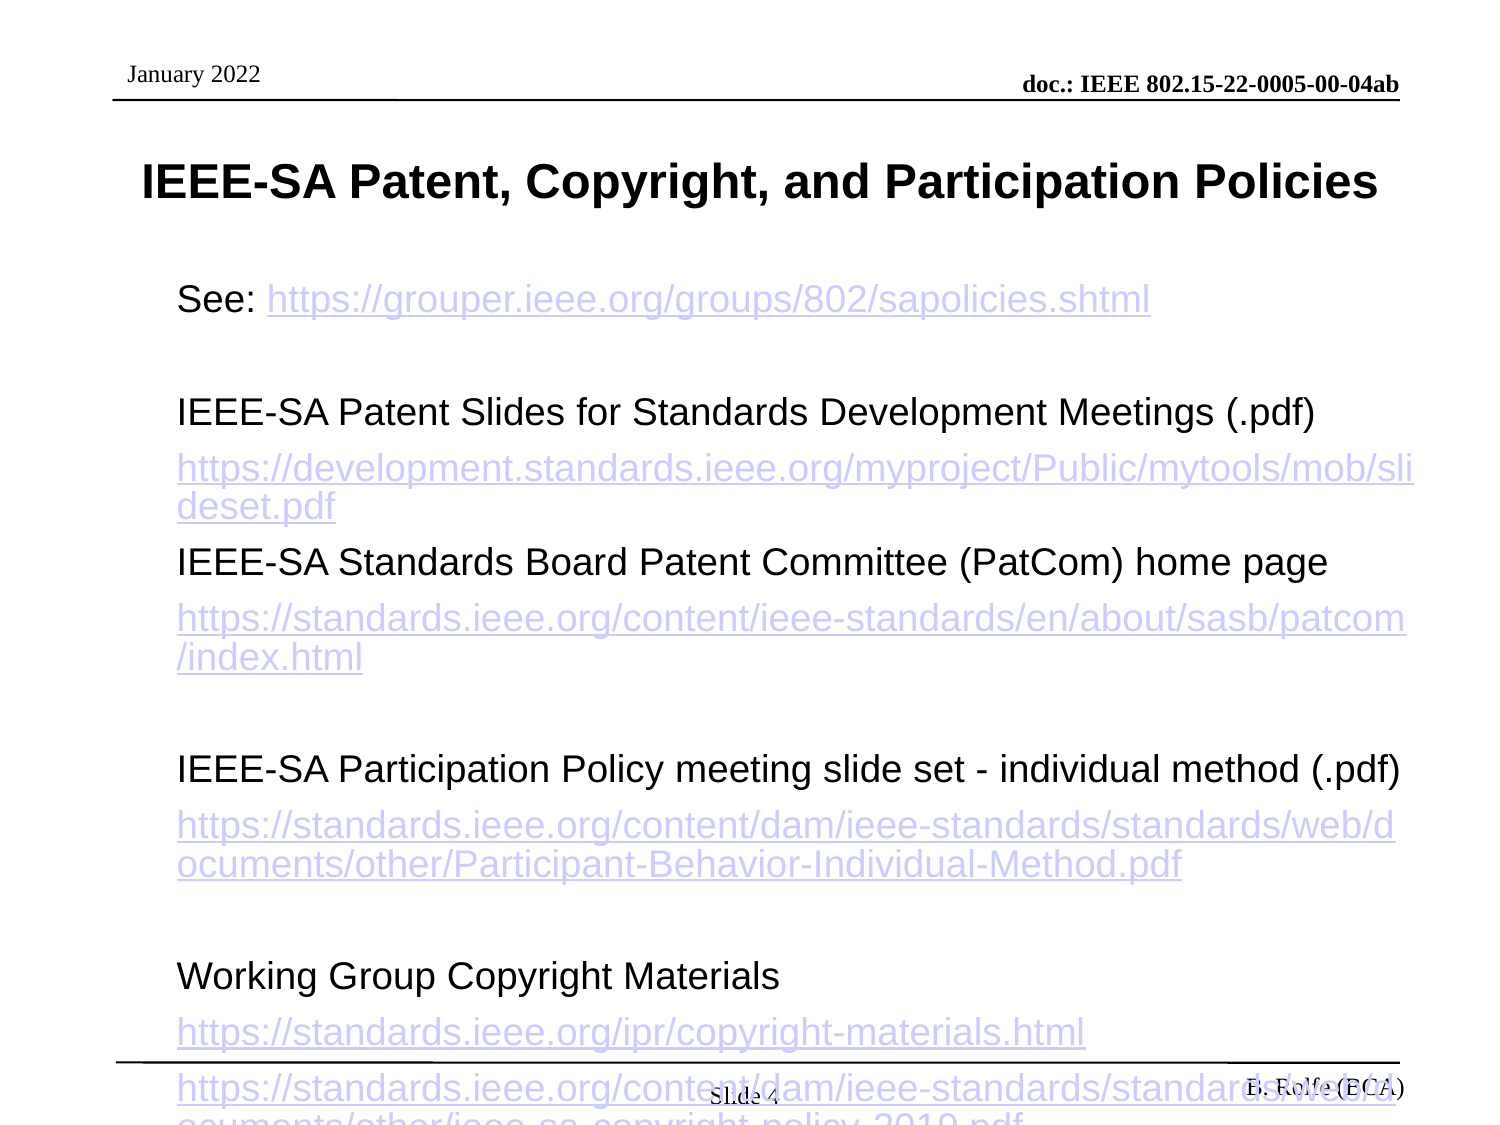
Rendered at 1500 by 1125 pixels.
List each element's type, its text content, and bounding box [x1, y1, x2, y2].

slide_number Slide 4 [690, 1075, 799, 1115]
list See: https://grouper.ieee.org/groups/802/sapolicies.shtml IEEE-SA Patent Slides for Standards Development Meetings (.pdf) https://development.standards.ieee.org/myproject/Public/mytools/mob/slideset.pdf IEEE-SA Standards Board Patent Committee (PatCom) home page https://standards.ieee.org/content/ieee-standards/en/about/sasb/patcom/index.html IEEE-SA Participation Policy meeting slide set - individual method (.pdf) https://standards.ieee.org/content/dam/ieee-standards/standards/web/documents/other/Participant-Behavior-Individual-Method.pdf Working Group Copyright Materials https://standards.ieee.org/ipr/copyright-materials.html https://standards.ieee.org/content/dam/ieee-standards/standards/web/documents/other/ieee-sa-copyright-policy-2019.pdf [161, 266, 1436, 1047]
title IEEE-SA Patent, Copyright, and Participation Policies [123, 113, 1398, 244]
